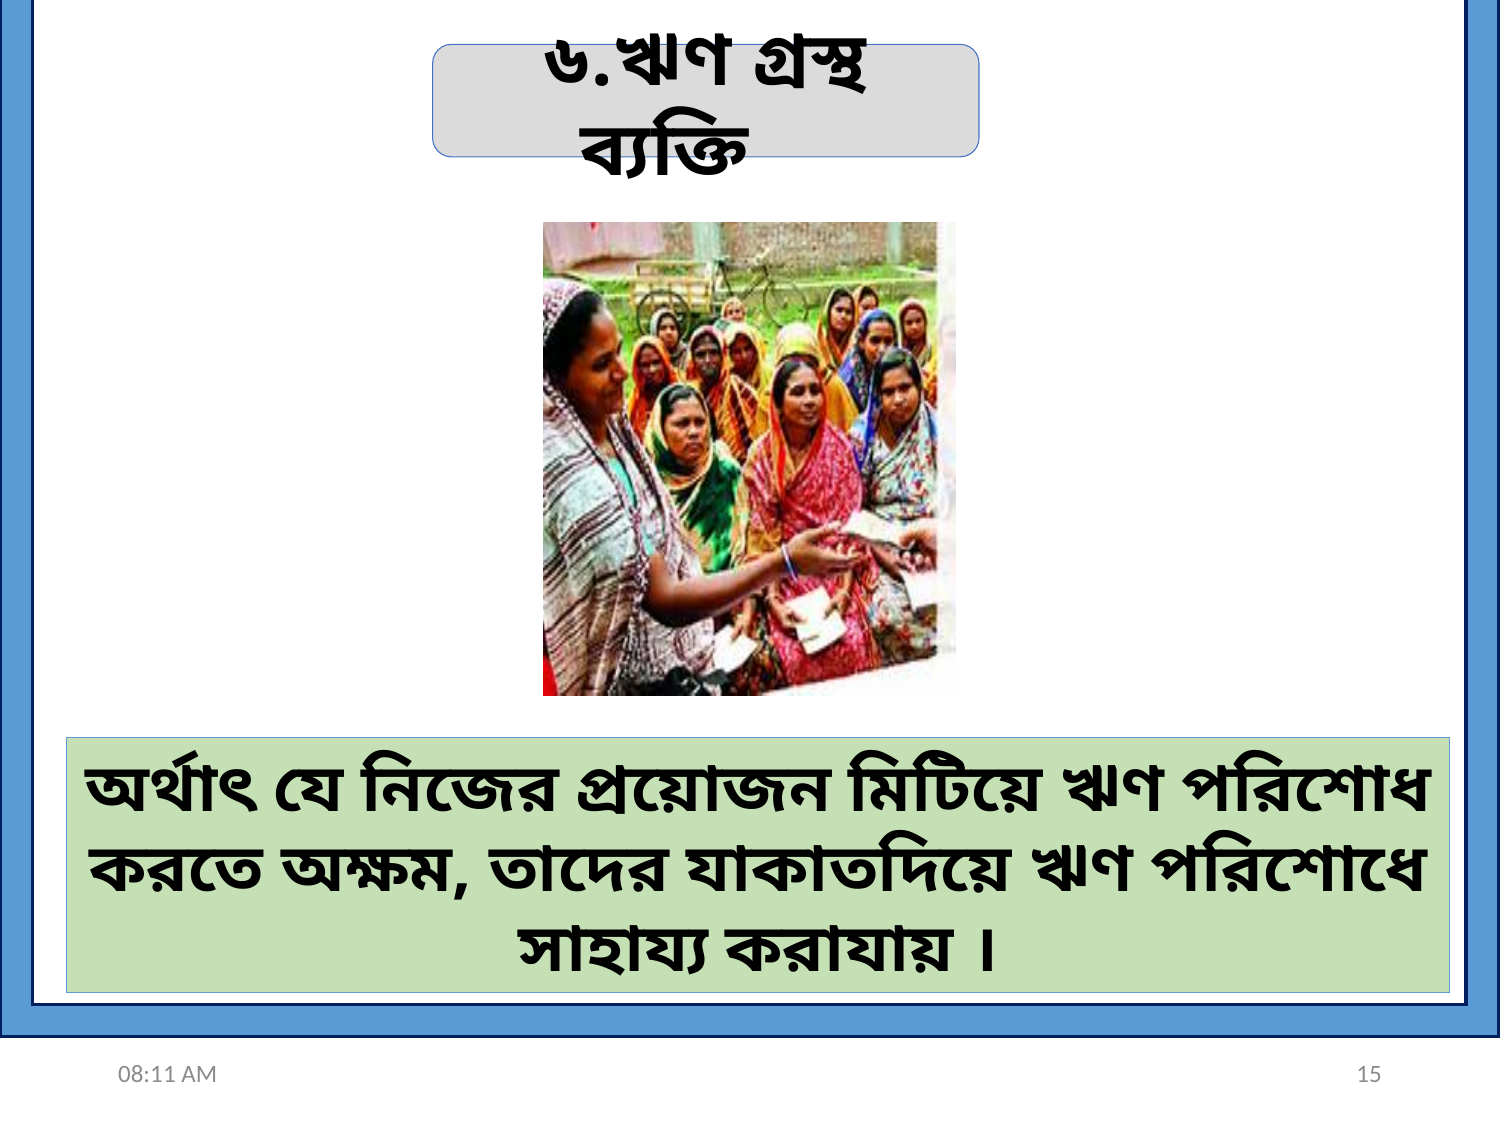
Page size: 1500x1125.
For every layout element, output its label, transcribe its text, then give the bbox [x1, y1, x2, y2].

text_box [0, 0, 1500, 1038]
slide_number 15 [1059, 1042, 1397, 1103]
text_box ৬.ঋণ গ্রস্থ ব্যক্তি [432, 43, 980, 158]
picture [542, 222, 956, 696]
text_box অর্থাৎ যে নিজের প্রয়োজন মিটিয়ে ঋণ পরিশোধ করতে অক্ষম, তাদের যাকাতদিয়ে ঋণ পরিশোধে সাহায্য করাযায় । [66, 737, 1450, 993]
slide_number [103, 1042, 441, 1103]
